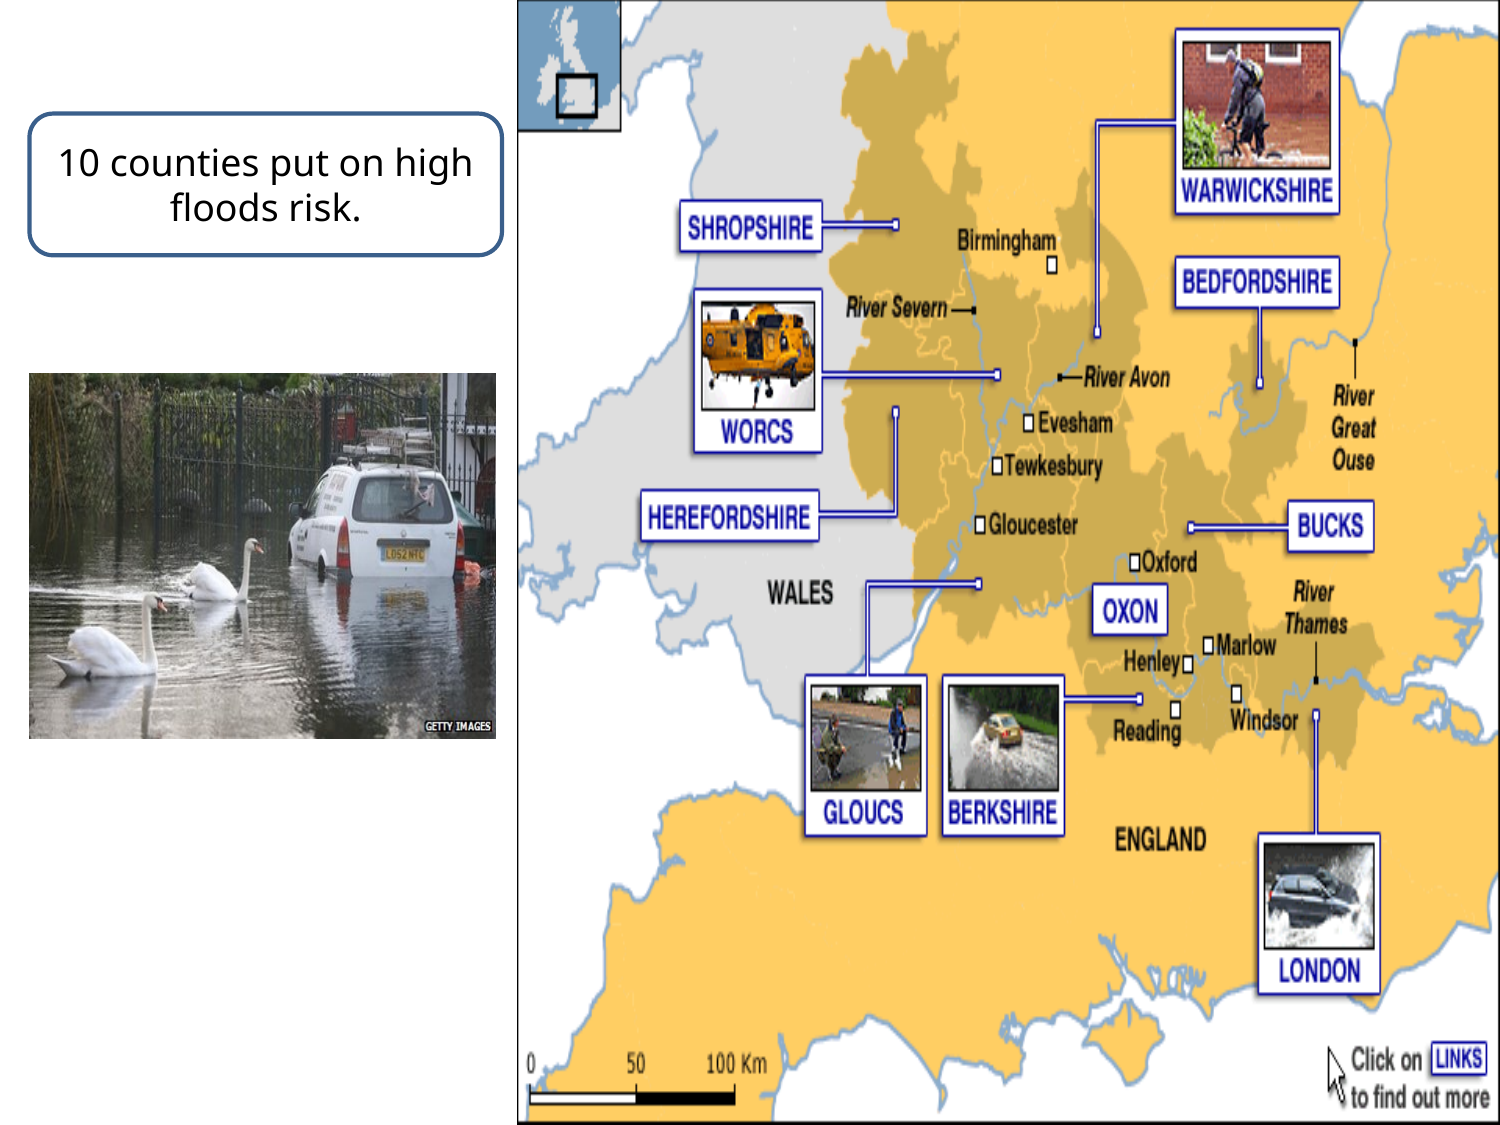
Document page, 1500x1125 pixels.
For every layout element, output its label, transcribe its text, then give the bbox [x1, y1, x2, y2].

picture [516, 0, 1500, 1125]
text_box 10 counties put on high floods risk. [27, 111, 505, 258]
picture [29, 373, 497, 740]
